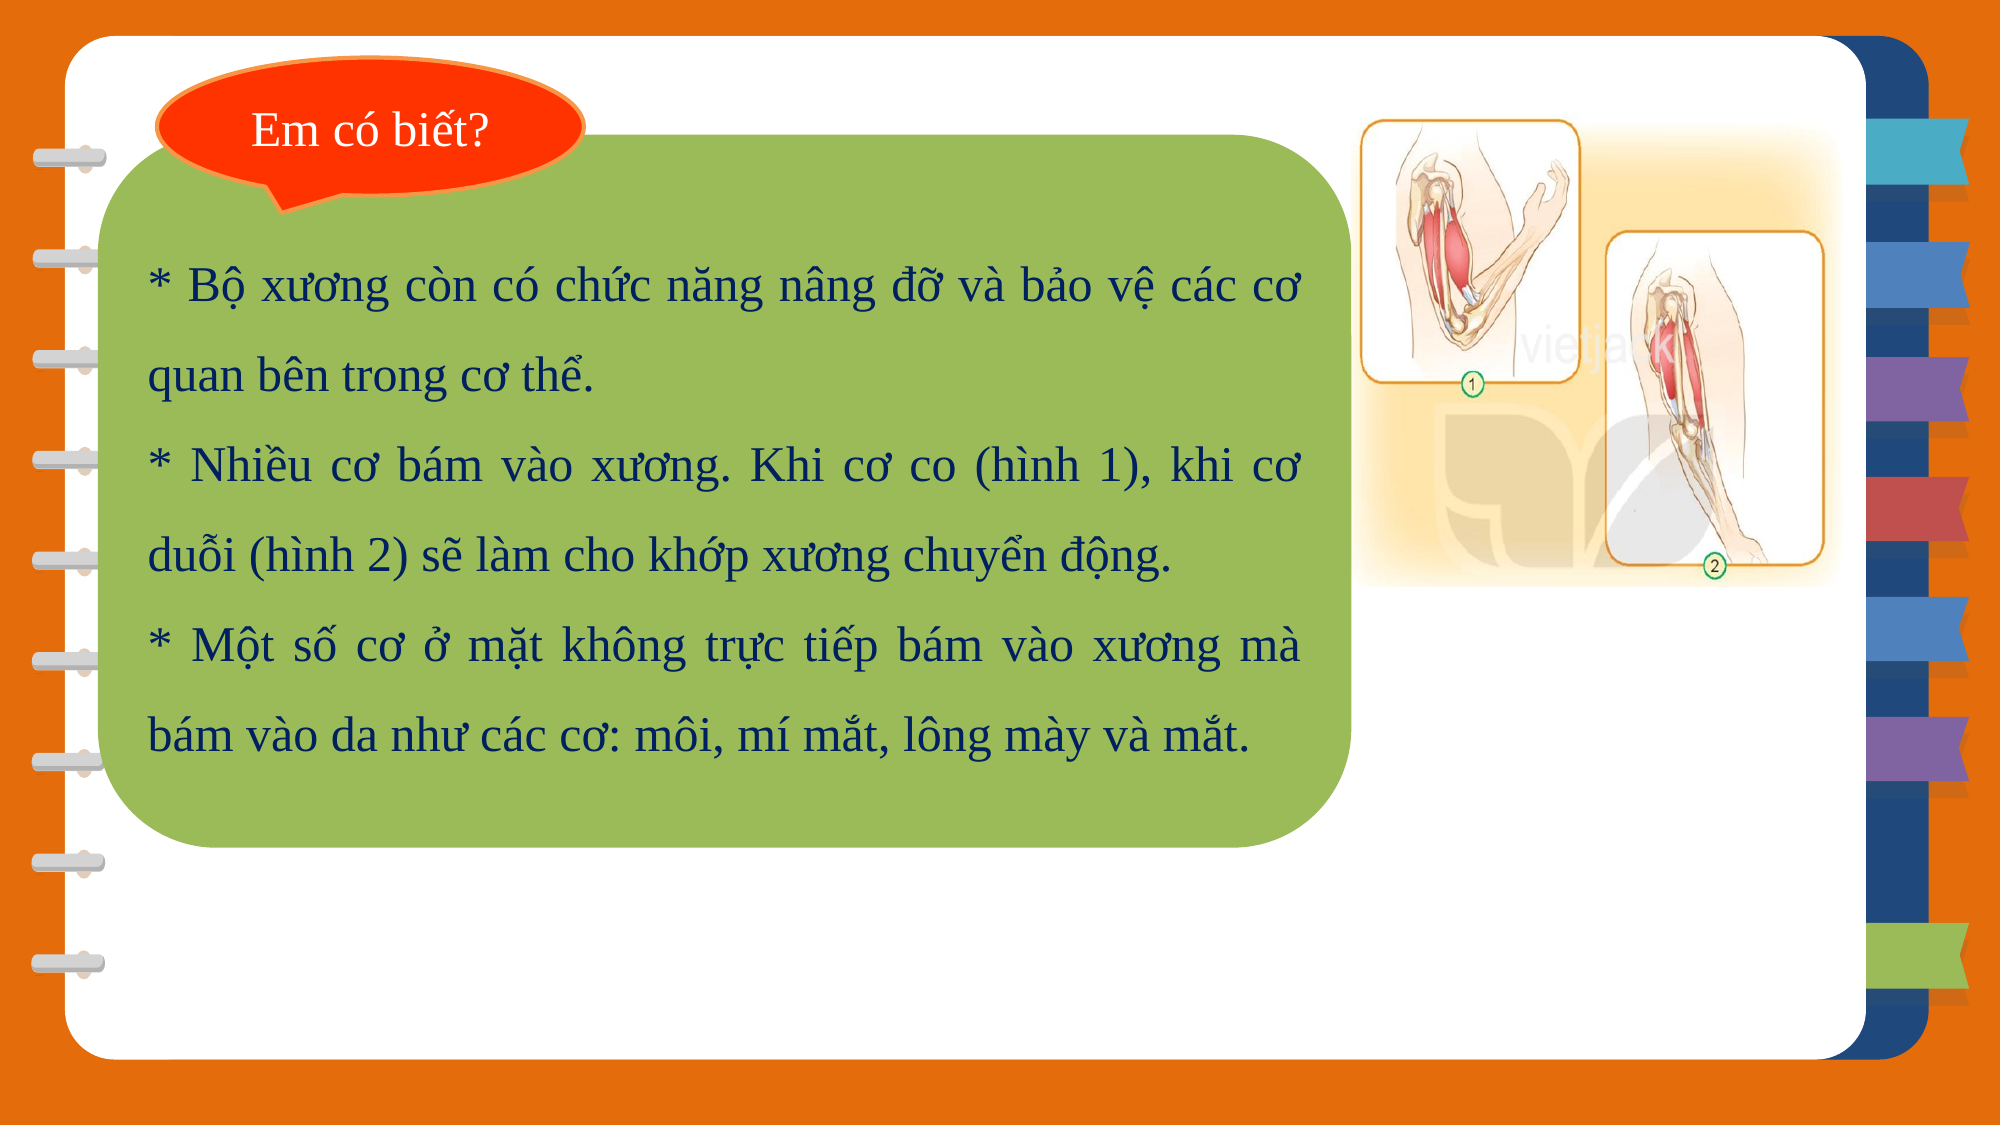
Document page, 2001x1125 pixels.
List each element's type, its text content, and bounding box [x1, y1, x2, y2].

text_box * Bộ xương còn có chức năng nâng đỡ và bảo vệ các cơ quan bên trong cơ thể. * Nhiều cơ bám vào xương. Khi cơ co (hình 1), khi cơ duỗi (hình 2) sẽ làm cho khớp xương chuyển động. * Một số cơ ở mặt không trực tiếp bám vào xương mà bám vào da như các cơ: môi, mí mắt, lông mày và mắt. [95, 132, 1354, 850]
text_box Em có biết? [154, 55, 586, 215]
picture [1351, 113, 1844, 588]
